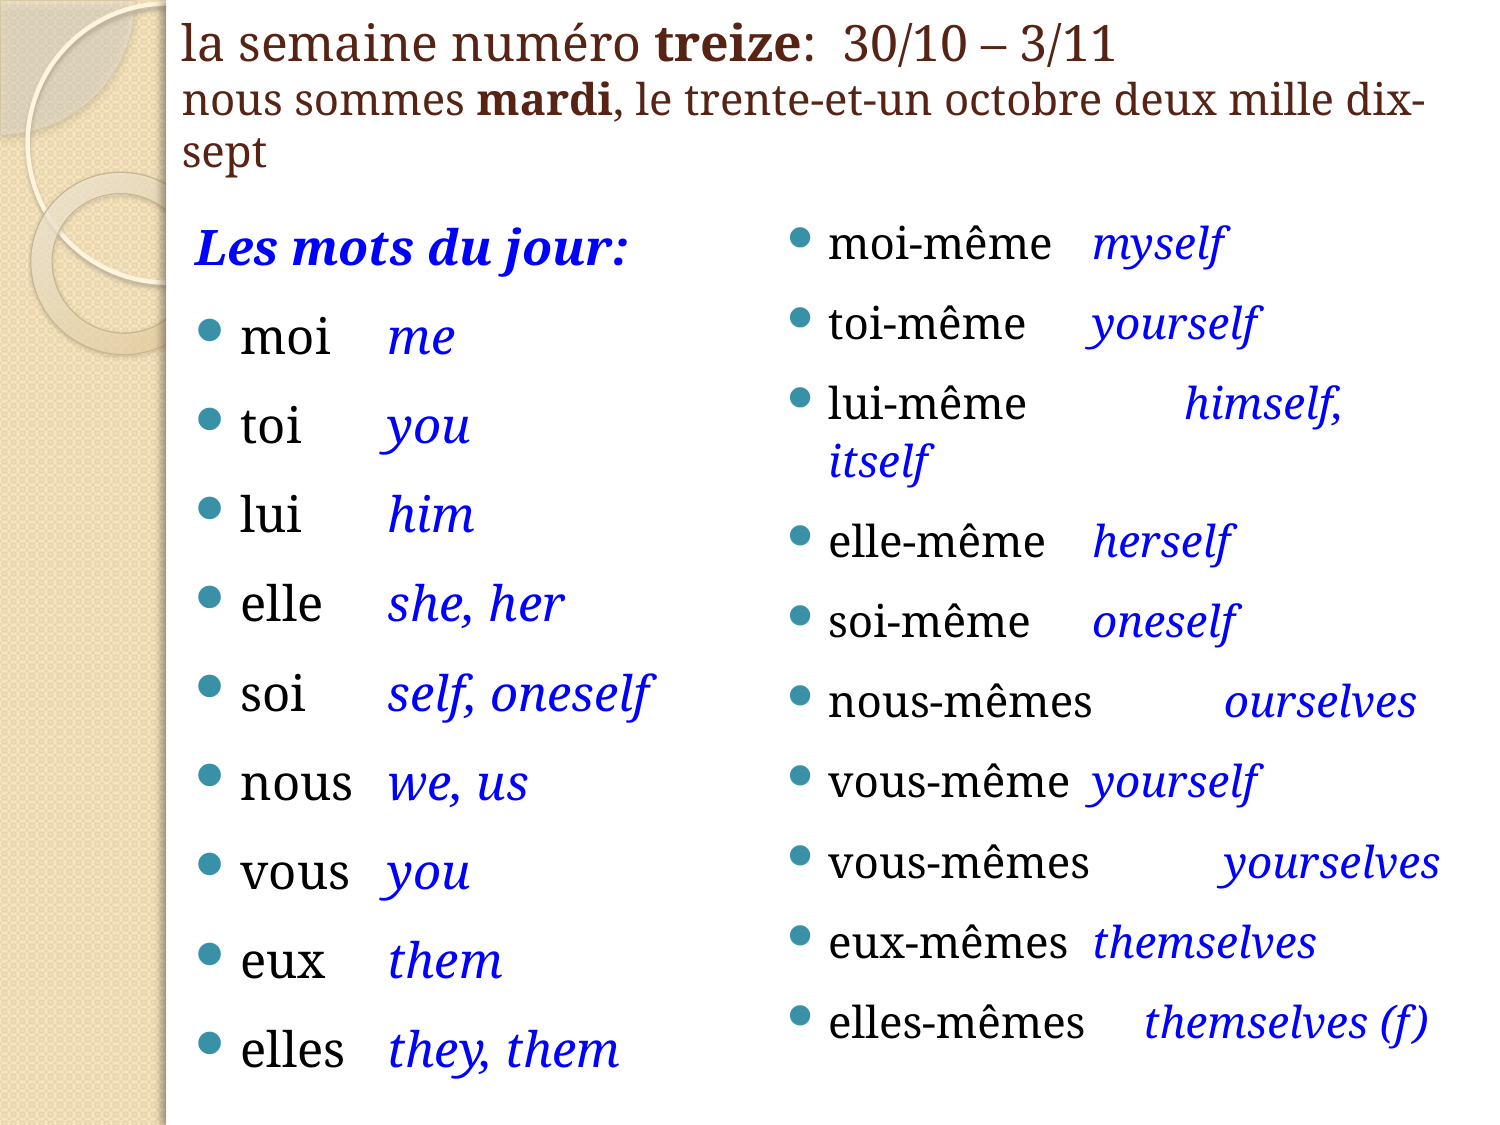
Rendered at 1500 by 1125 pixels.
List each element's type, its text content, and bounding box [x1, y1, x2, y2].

title la semaine numéro treize: 30/10 – 3/11 nous sommes mardi, le trente-et-un octobre deux mille dix-sept [167, 23, 1466, 165]
list Les mots du jour: moi me toi you lui him elle she, her soi self, oneself nous we, us vous you eux them elles they, them [167, 203, 761, 1096]
list moi-même myself toi-même yourself lui-même himself, itself elle-même herself soi-même oneself nous-mêmes ourselves vous-même yourself vous-mêmes yourselves eux-mêmes themselves elles-mêmes themselves (f) [761, 203, 1466, 1096]
